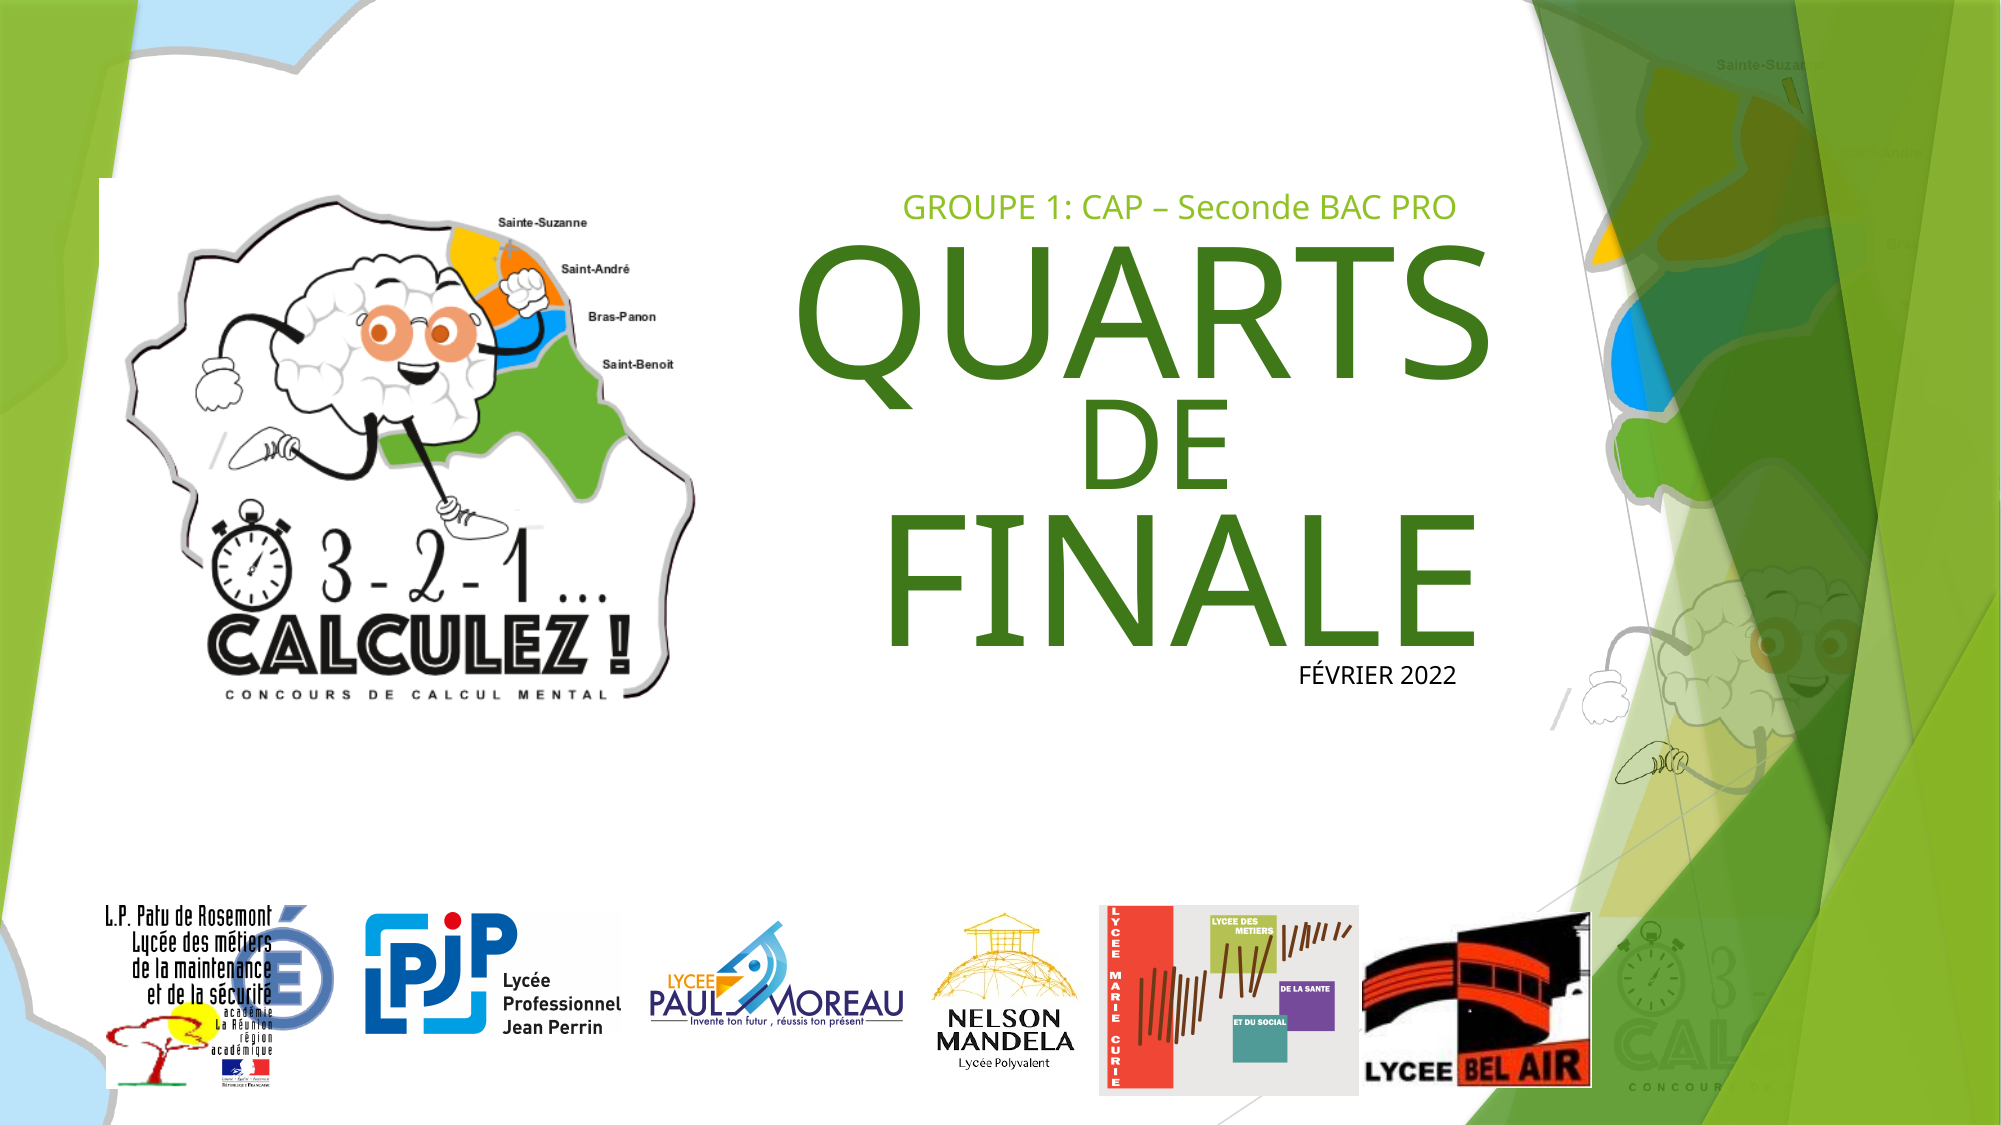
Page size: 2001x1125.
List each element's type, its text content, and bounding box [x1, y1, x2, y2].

text_box QUARTS [767, 187, 1567, 423]
text_box FÉVRIER 2022 [909, 652, 1473, 697]
text_box GROUPE 1: CAP – Seconde BAC PRO [860, 178, 1500, 234]
text_box FINALE [767, 455, 1592, 691]
picture [1547, 46, 1674, 635]
picture [0, 0, 1650, 1125]
text_box DE [767, 423, 1542, 455]
